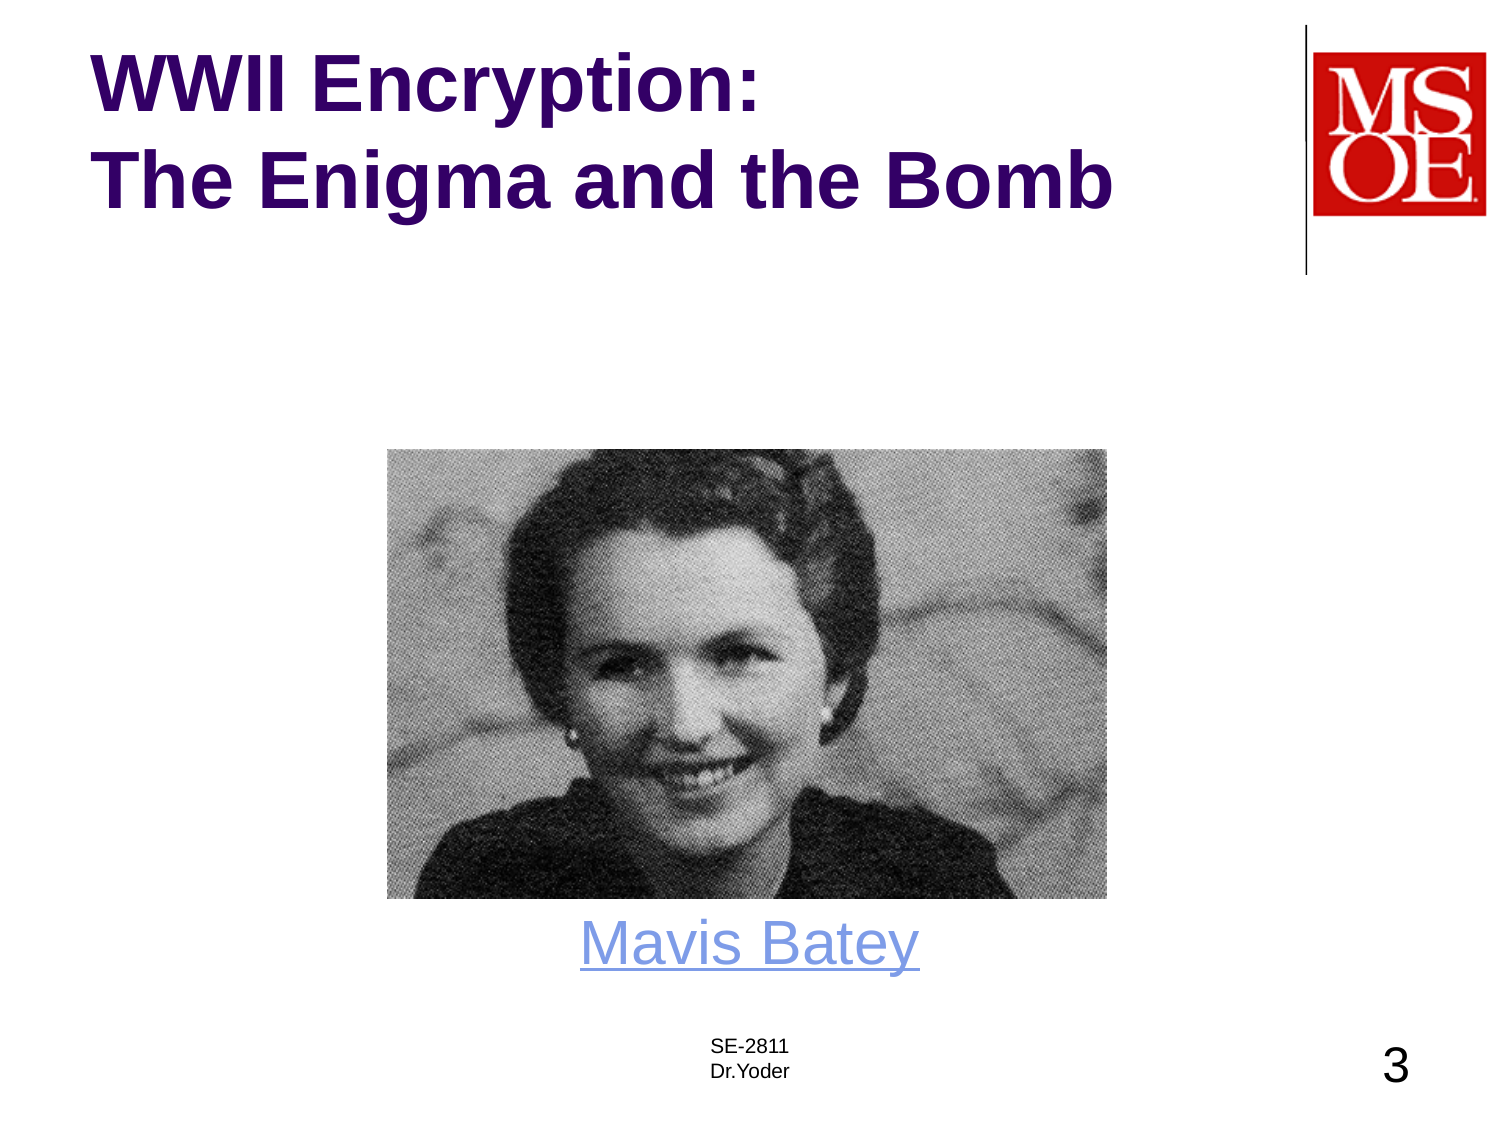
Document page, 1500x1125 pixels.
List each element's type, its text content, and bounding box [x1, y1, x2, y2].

picture [387, 449, 1107, 899]
slide_number 3 [1074, 1024, 1426, 1101]
picture [1313, 37, 1488, 232]
title WWII Encryption: The Enigma and the Bomb [74, 19, 1313, 233]
footer SE-2811 Dr.Yoder [512, 1024, 988, 1101]
list Mavis Batey [74, 281, 1426, 1006]
